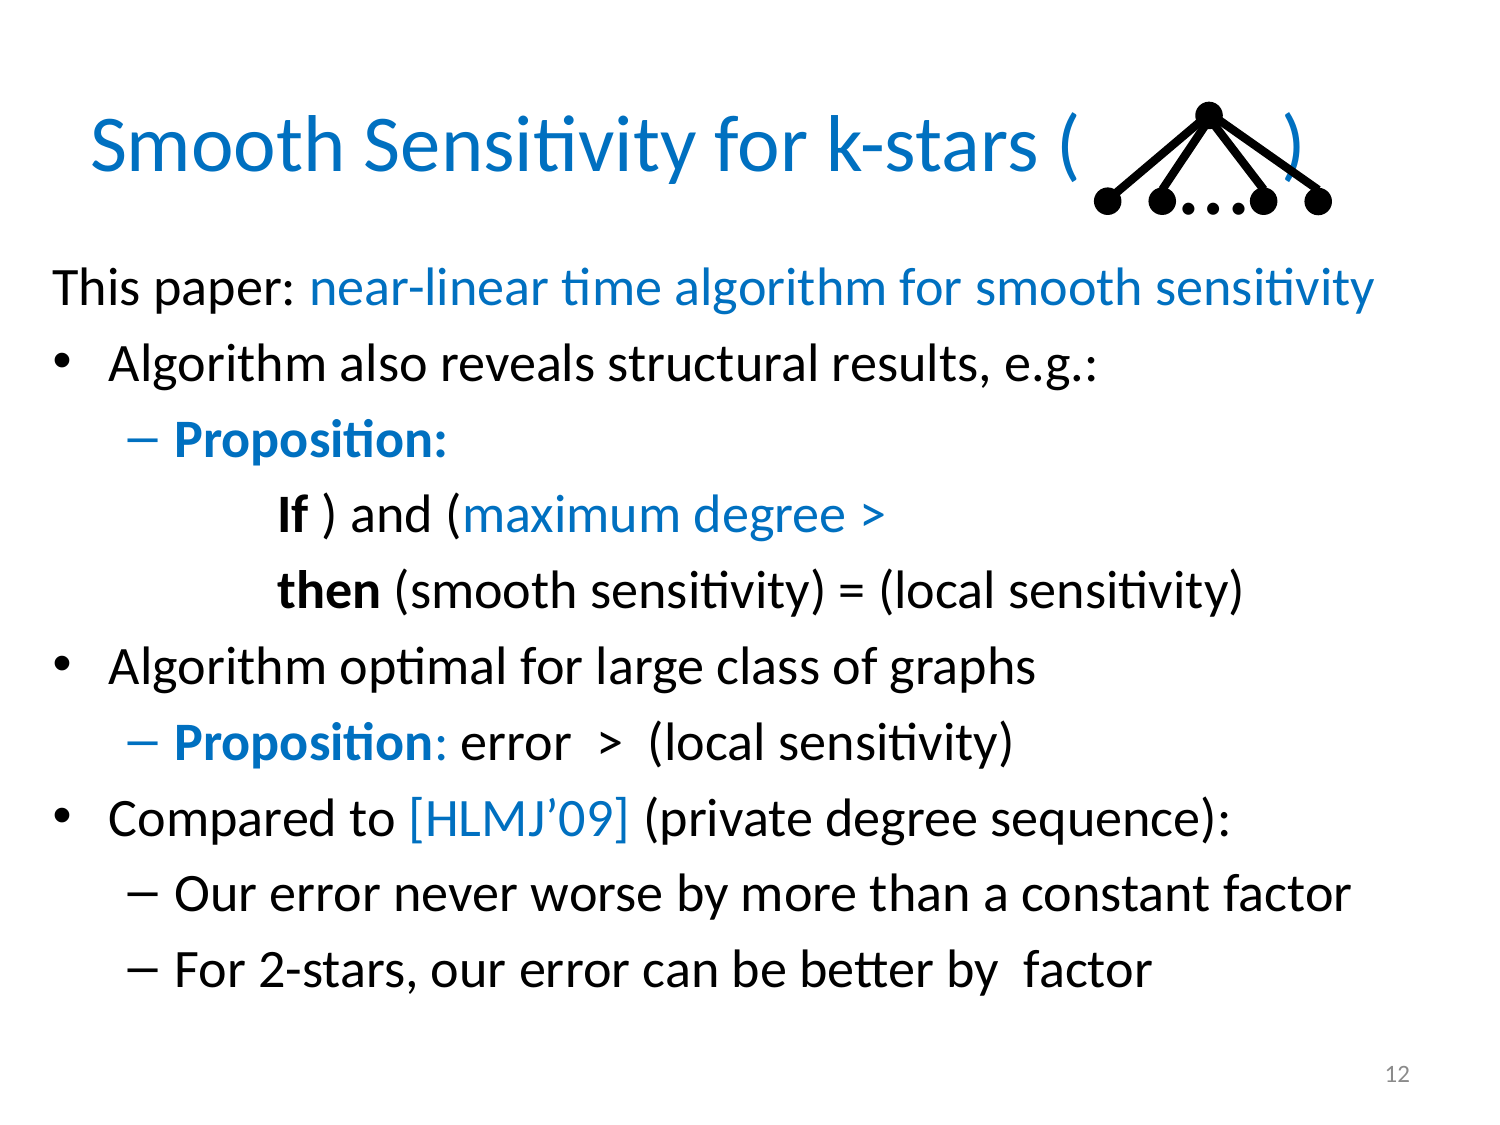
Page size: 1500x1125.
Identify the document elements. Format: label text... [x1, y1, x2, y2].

slide_number 12 [1074, 1042, 1425, 1103]
title Smooth Sensitivity for k-stars ( ) [75, 45, 1425, 233]
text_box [1095, 103, 1331, 244]
